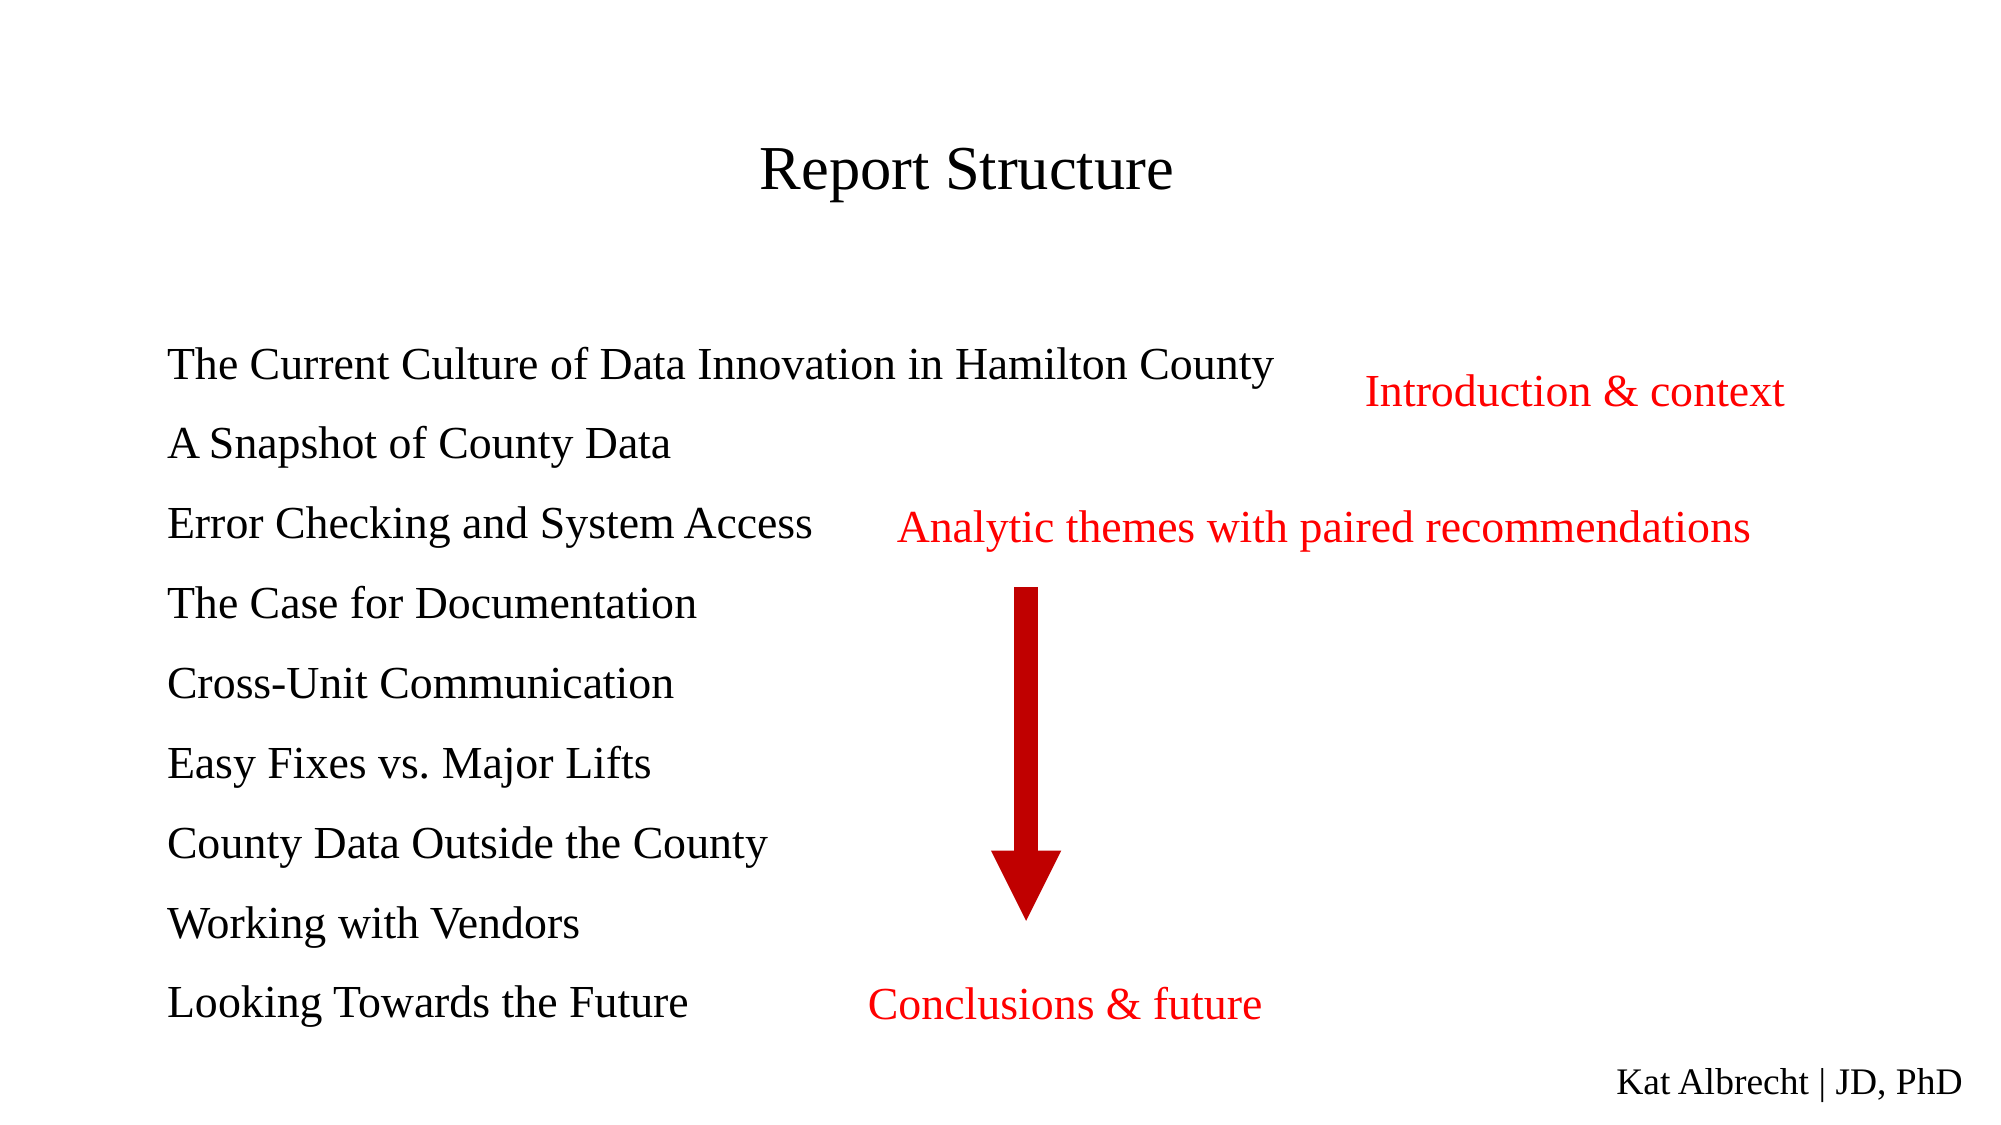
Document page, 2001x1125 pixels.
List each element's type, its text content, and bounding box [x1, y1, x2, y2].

text_box Introduction & context [1349, 353, 1818, 424]
text_box The Current Culture of Data Innovation in Hamilton County A Snapshot of County Data Error Checking and System Access The Case for Documentation Cross-Unit Communication Easy Fixes vs. Major Lifts County Data Outside the County Working with Vendors Looking Towards the Future [152, 317, 1900, 1125]
text_box Conclusions & future [853, 966, 1747, 1037]
text_box Kat Albrecht | JD, PhD [1900, 1049, 1978, 1110]
text_box Report Structure [187, 119, 1746, 243]
text_box Analytic themes with paired recommendations [882, 489, 1775, 559]
